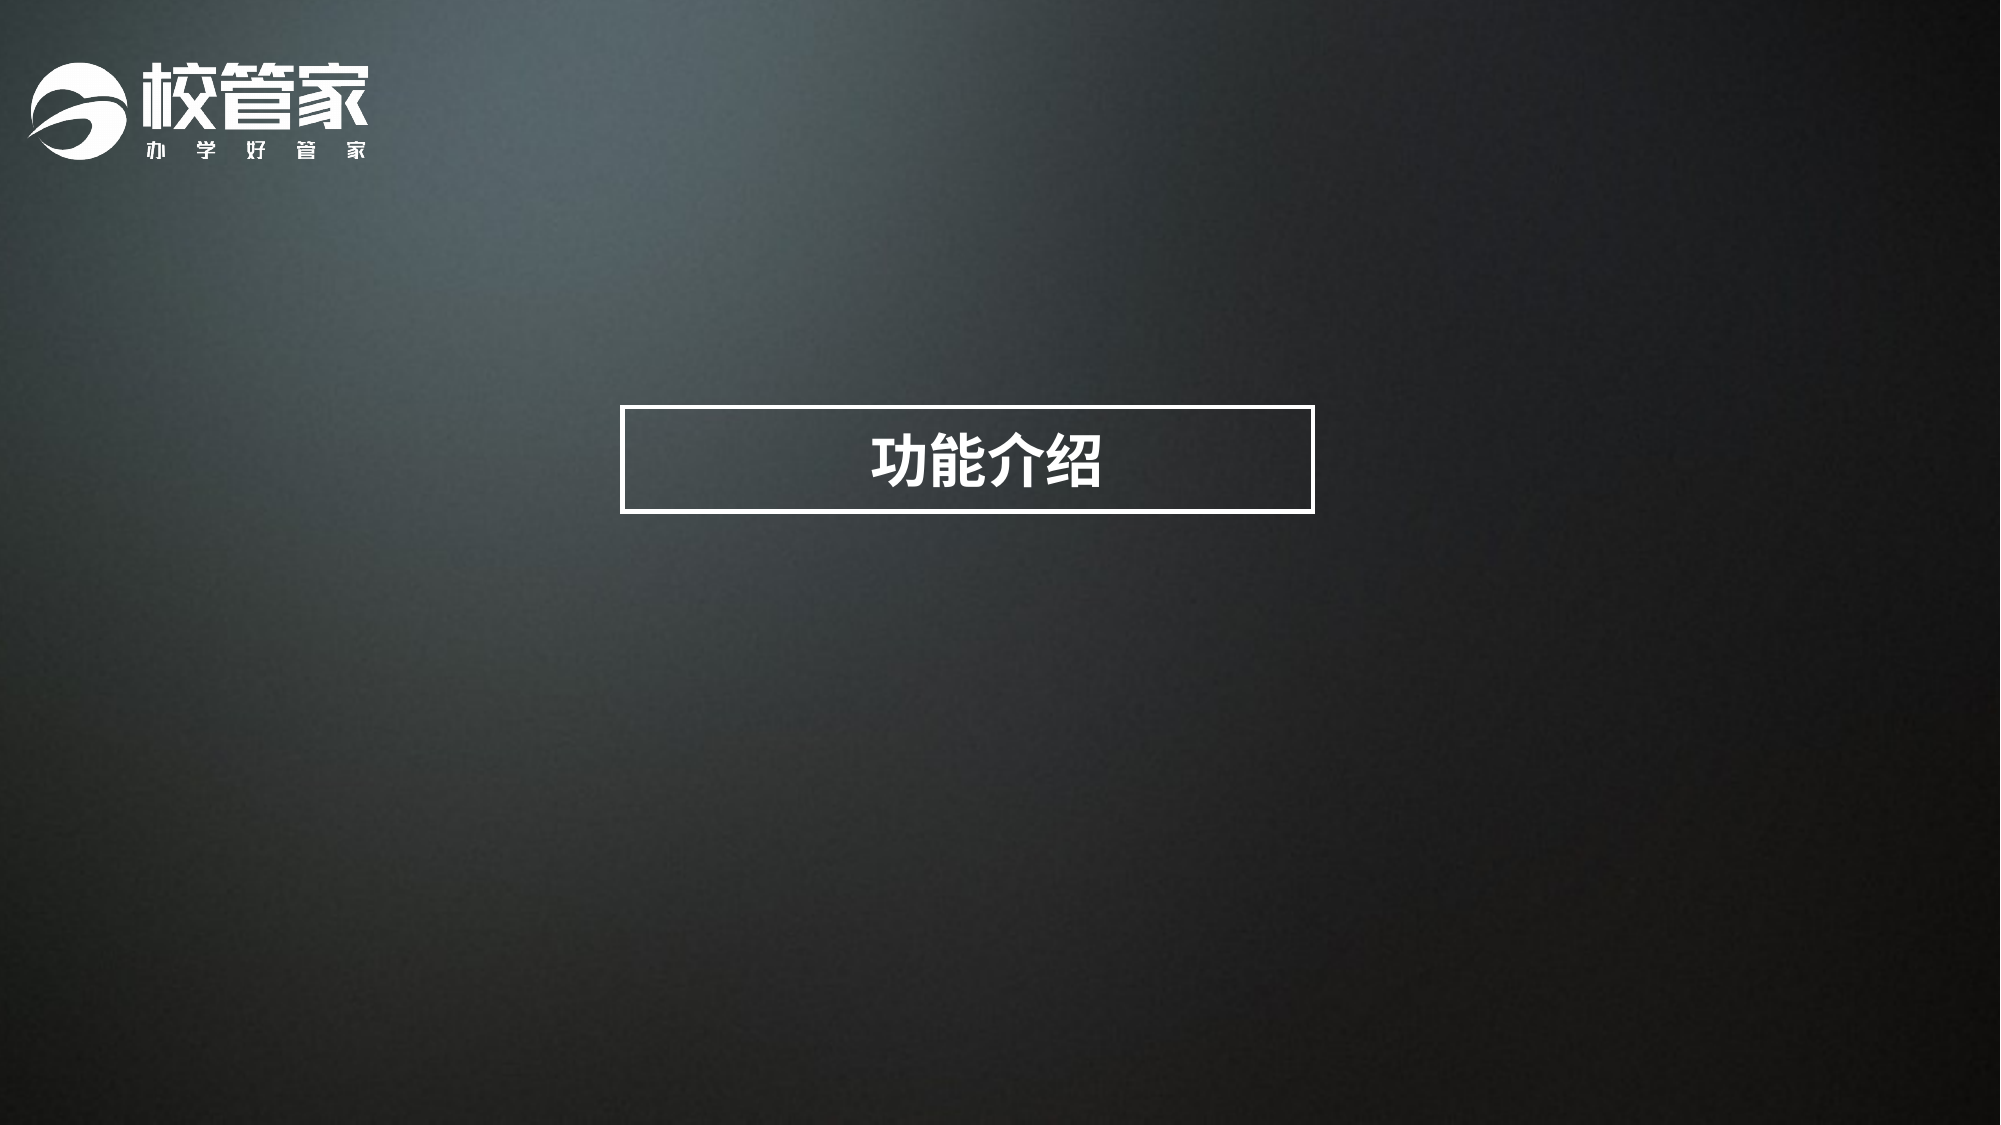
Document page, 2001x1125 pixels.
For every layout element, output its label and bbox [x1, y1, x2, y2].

picture [0, 0, 2000, 1125]
text_box [622, 296, 1314, 535]
